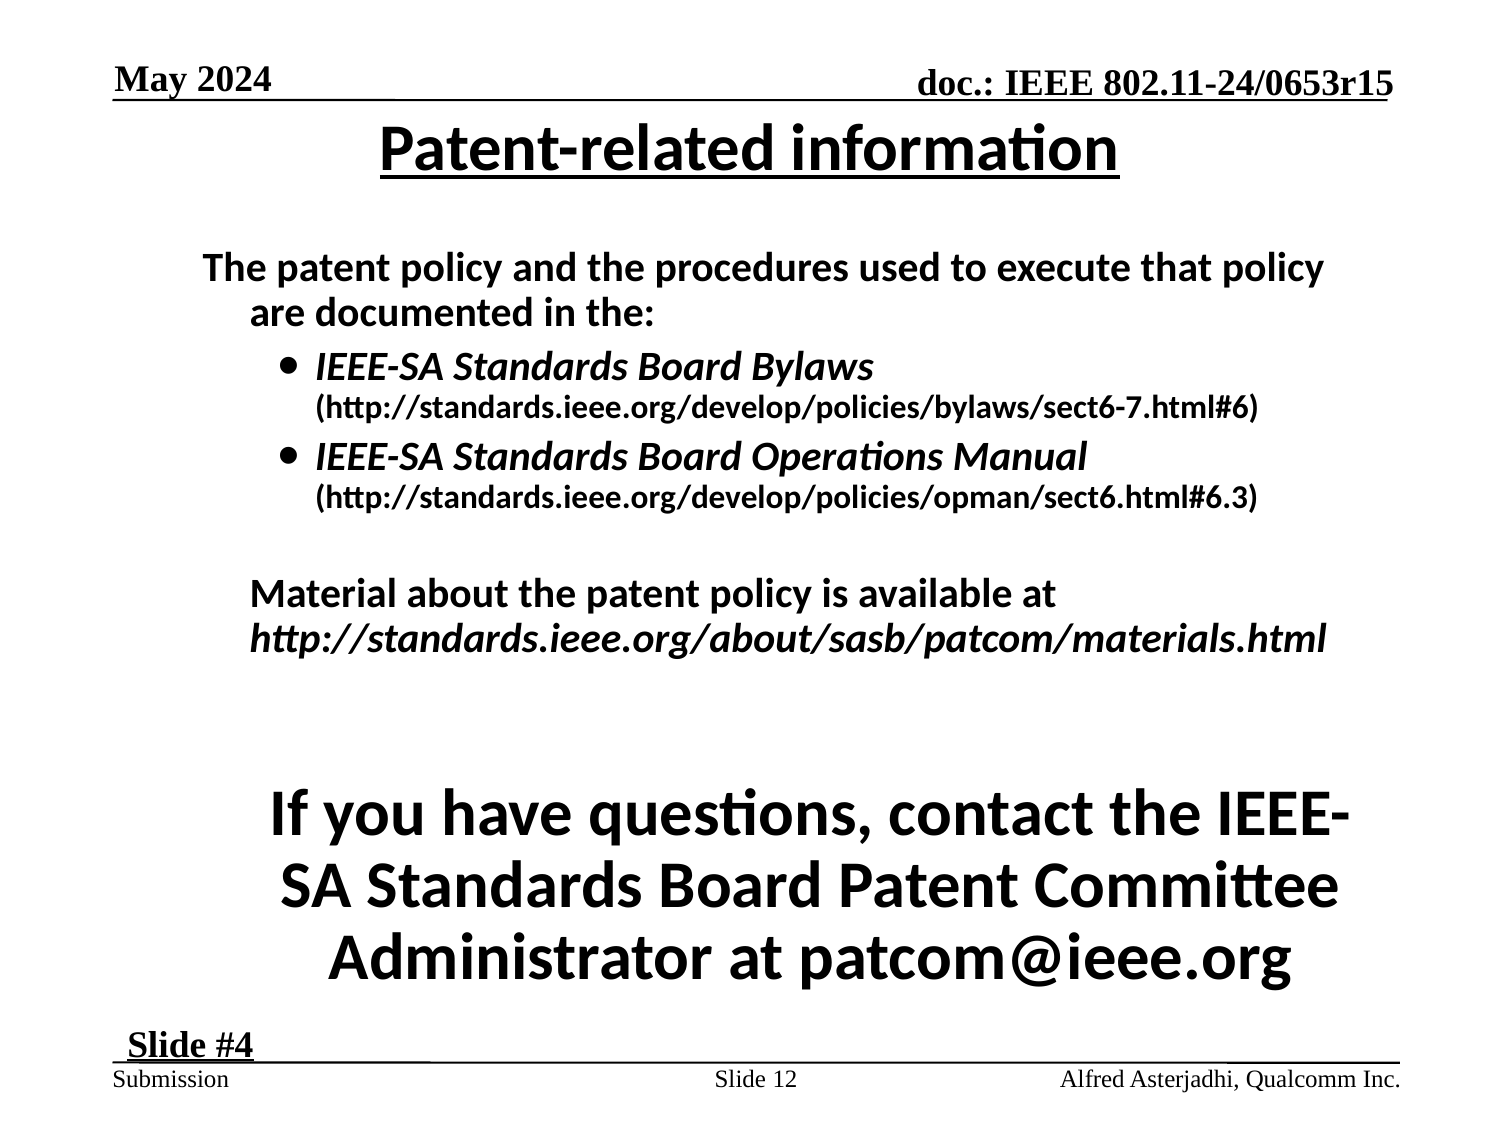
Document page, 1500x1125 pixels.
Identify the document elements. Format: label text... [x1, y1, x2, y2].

text_box Slide #4 [112, 1012, 269, 1073]
list The patent policy and the procedures used to execute that policy are documented in the: IEEE-SA Standards Board Bylaws (http://standards.ieee.org/develop/policies/bylaws/sect6-7.html#6) IEEE-SA Standards Board Operations Manual (http://standards.ieee.org/develop/policies/opman/sect6.html#6.3) Material about the patent policy is available at http://standards.ieee.org/about/sasb/patcom/materials.html If you have questions, contact the IEEE-SA Standards Board Patent Committee Administrator at patcom@ieee.org [112, 237, 1388, 913]
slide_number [114, 54, 493, 100]
slide_number Slide 12 [712, 1061, 800, 1123]
title Patent-related information [112, 112, 1388, 176]
footer Alfred Asterjadhi, Qualcomm Inc. [878, 1061, 1402, 1093]
